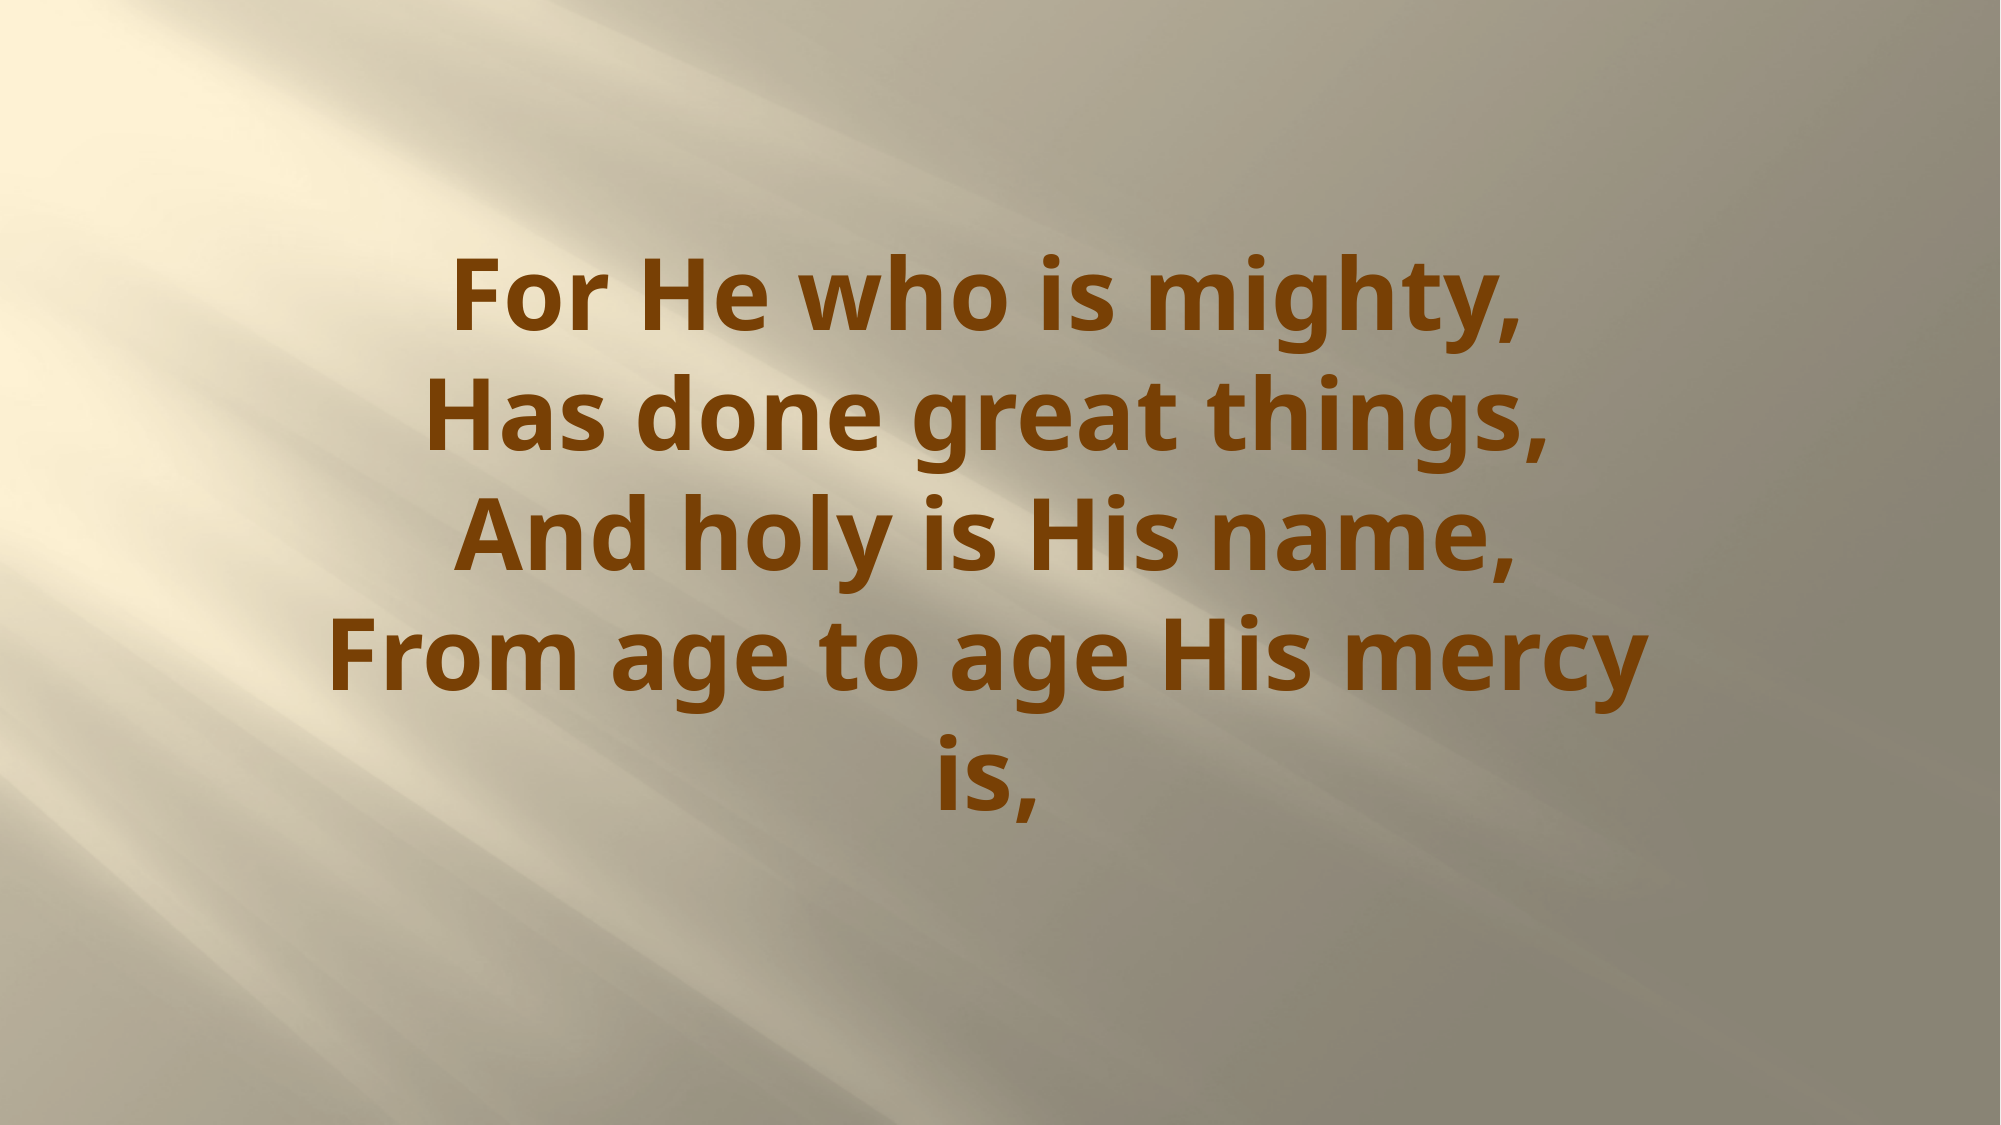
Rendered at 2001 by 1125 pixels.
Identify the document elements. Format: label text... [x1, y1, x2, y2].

title For He who is mighty, Has done great things, And holy is His name, From age to age His mercy is, [312, 37, 1663, 950]
